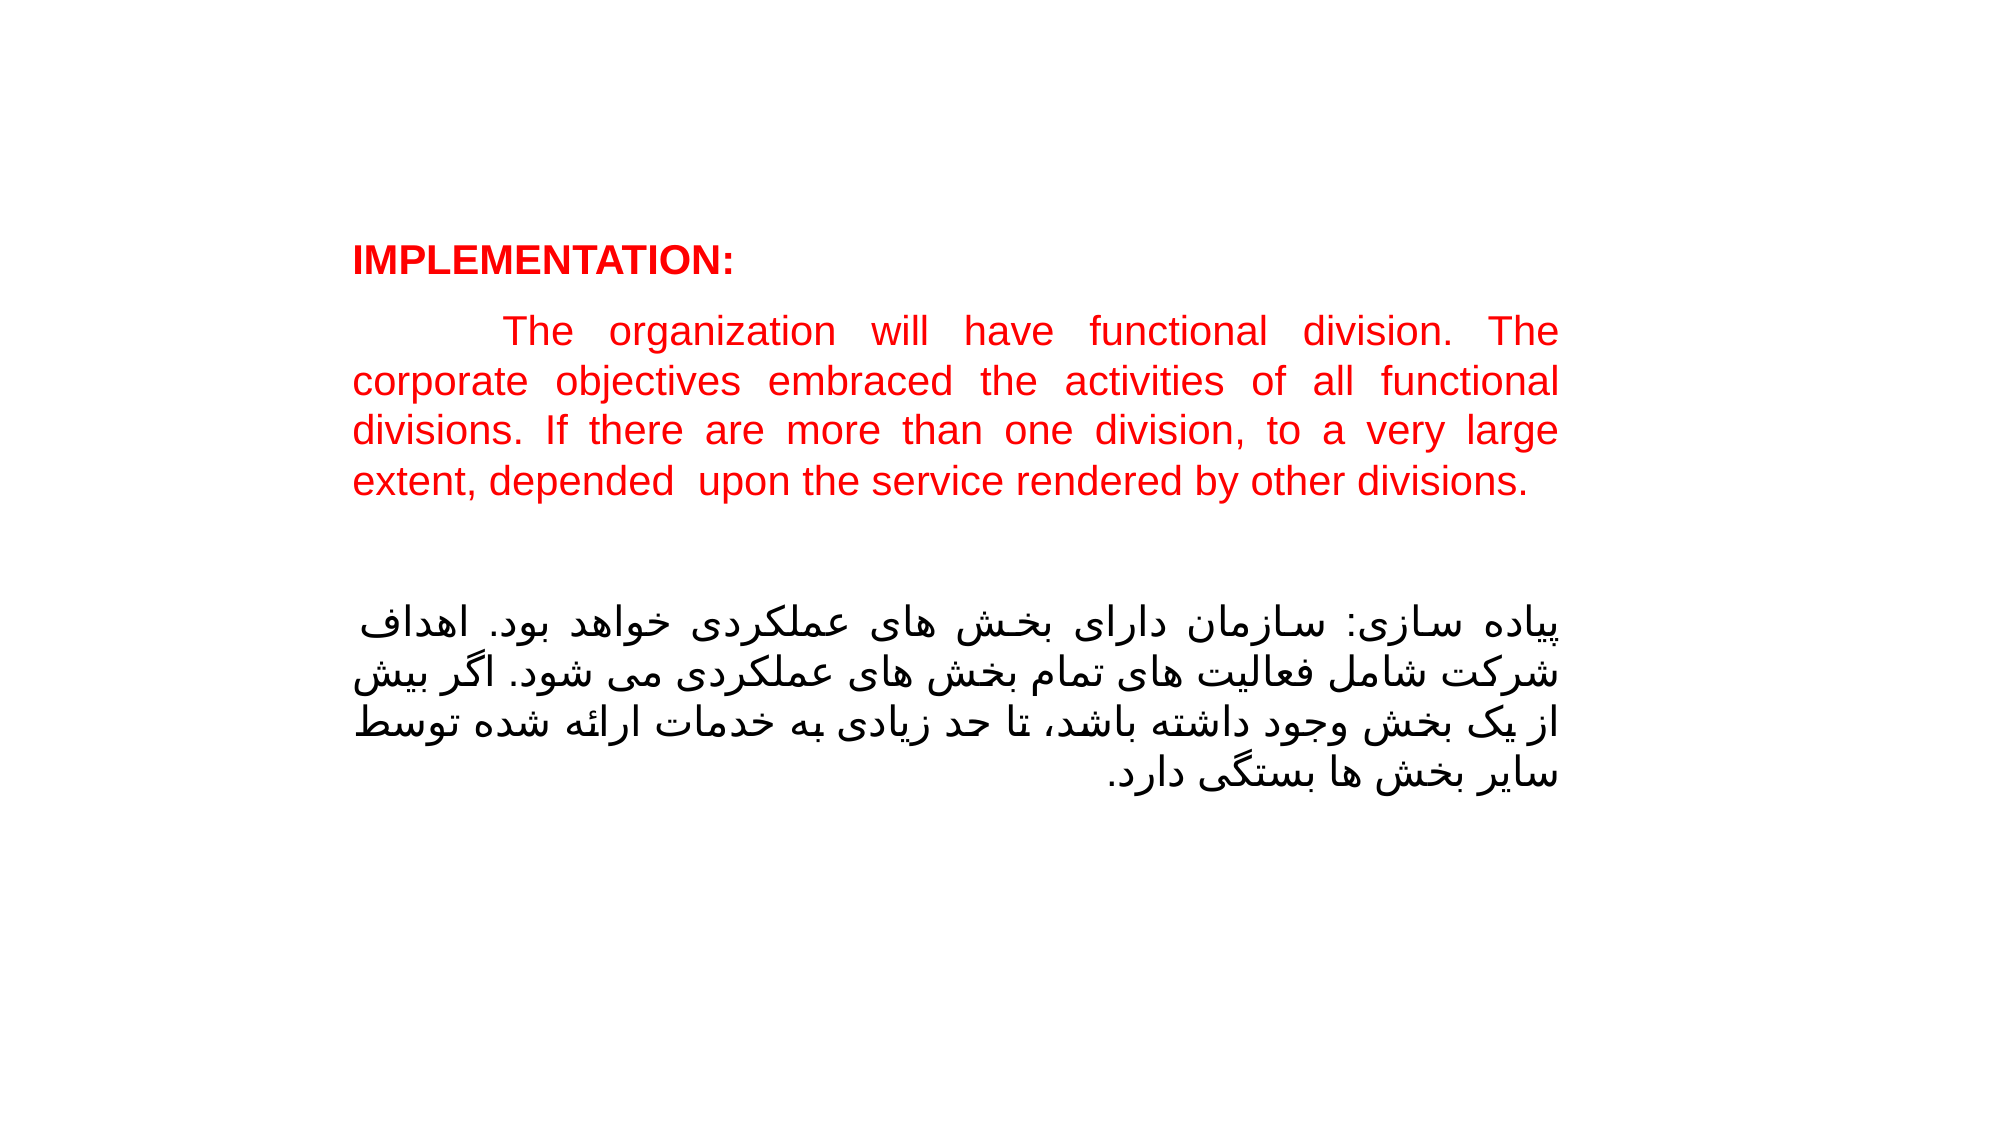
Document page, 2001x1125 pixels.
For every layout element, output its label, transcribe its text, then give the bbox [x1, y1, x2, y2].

text_box IMPLEMENTATION: The organization will have functional division. The corporate objectives embraced the activities of all functional divisions. If there are more than one division, to a very large extent, depended upon the service rendered by other divisions. پیاده سازی: سازمان دارای بخش های عملکردی خواهد بود. اهداف شرکت شامل فعالیت های تمام بخش های عملکردی می شود. اگر بیش از یک بخش وجود داشته باشد، تا حد زیادی به خدمات ارائه شده توسط سایر بخش ها بستگی دارد. [337, 224, 1575, 803]
